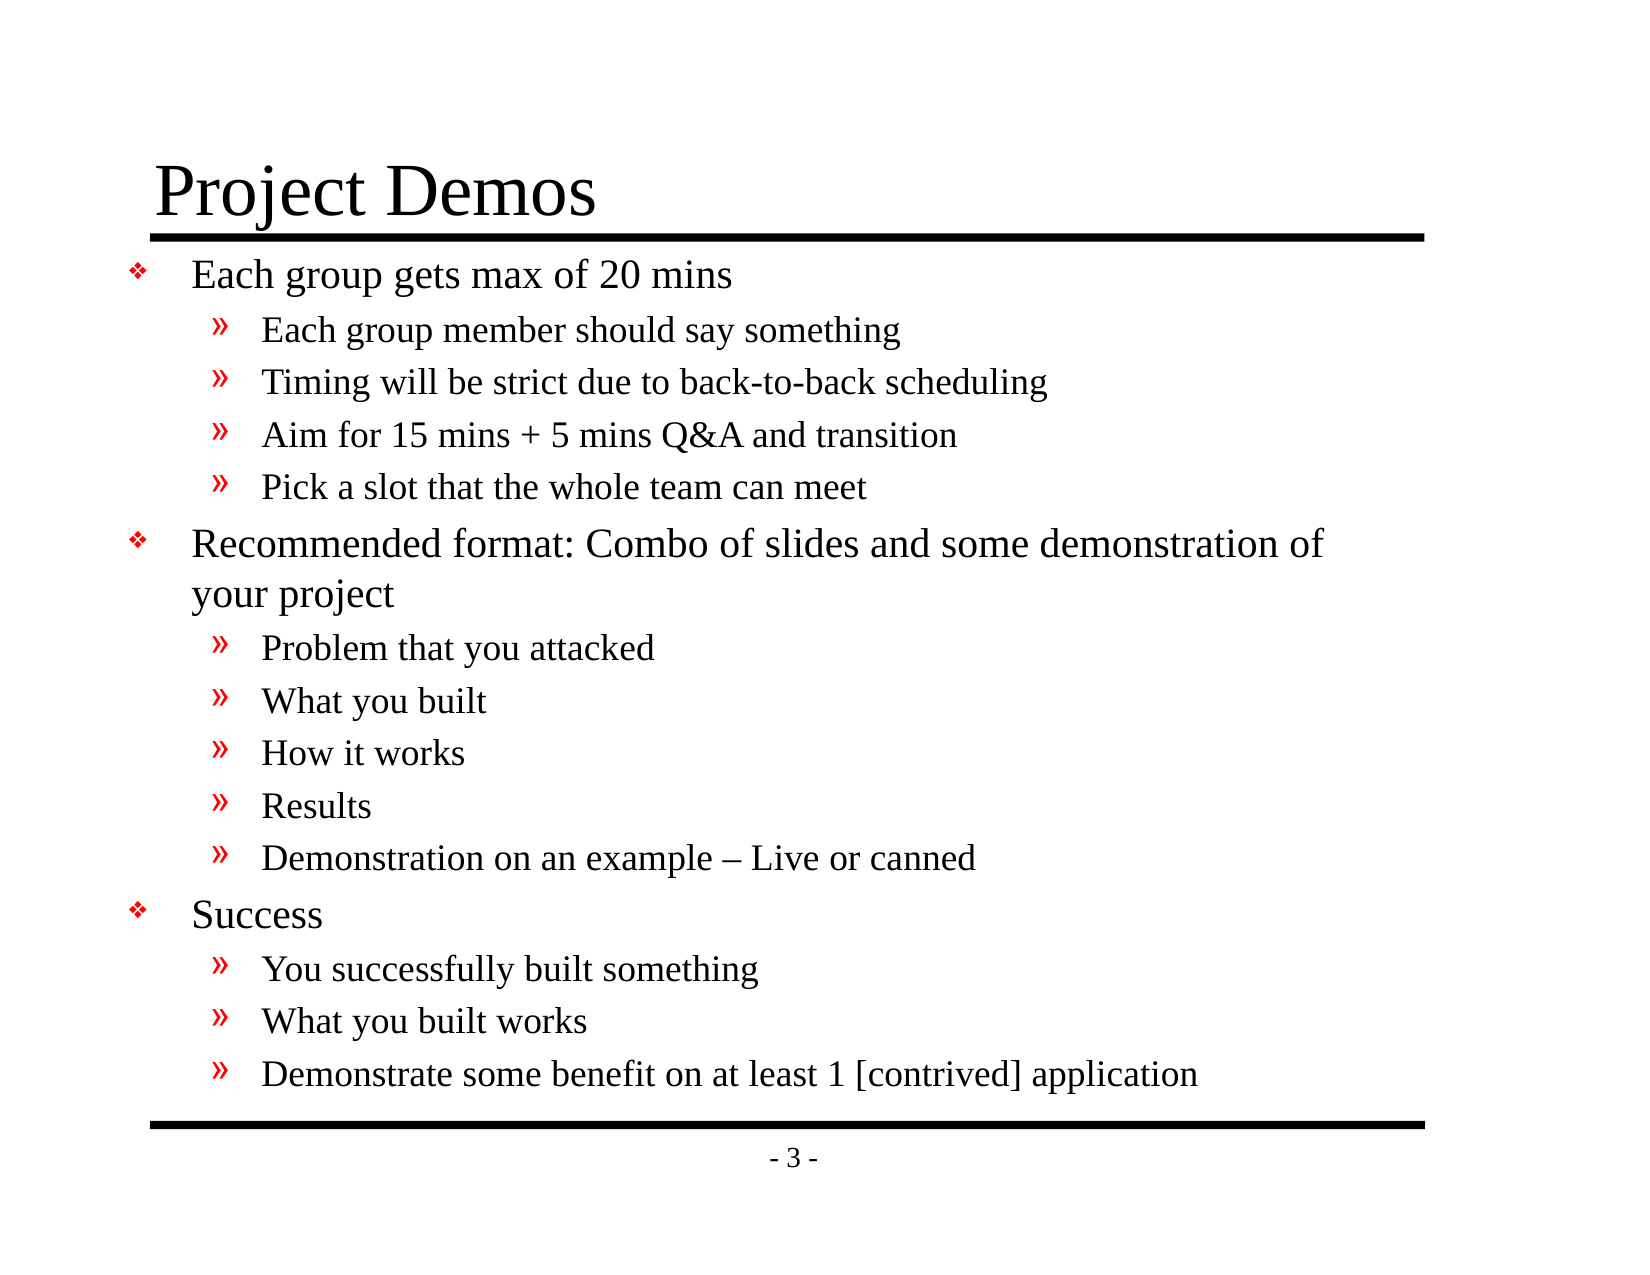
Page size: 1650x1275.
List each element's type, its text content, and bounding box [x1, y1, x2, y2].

list Each group gets max of 20 mins Each group member should say something Timing will be strict due to back-to-back scheduling Aim for 15 mins + 5 mins Q&A and transition Pick a slot that the whole team can meet Recommended format: Combo of slides and some demonstration of your project Problem that you attacked What you built How it works Results Demonstration on an example – Live or canned Success You successfully built something What you built works Demonstrate some benefit on at least 1 [contrived] application [112, 238, 1375, 1095]
title Project Demos [137, 137, 1413, 239]
